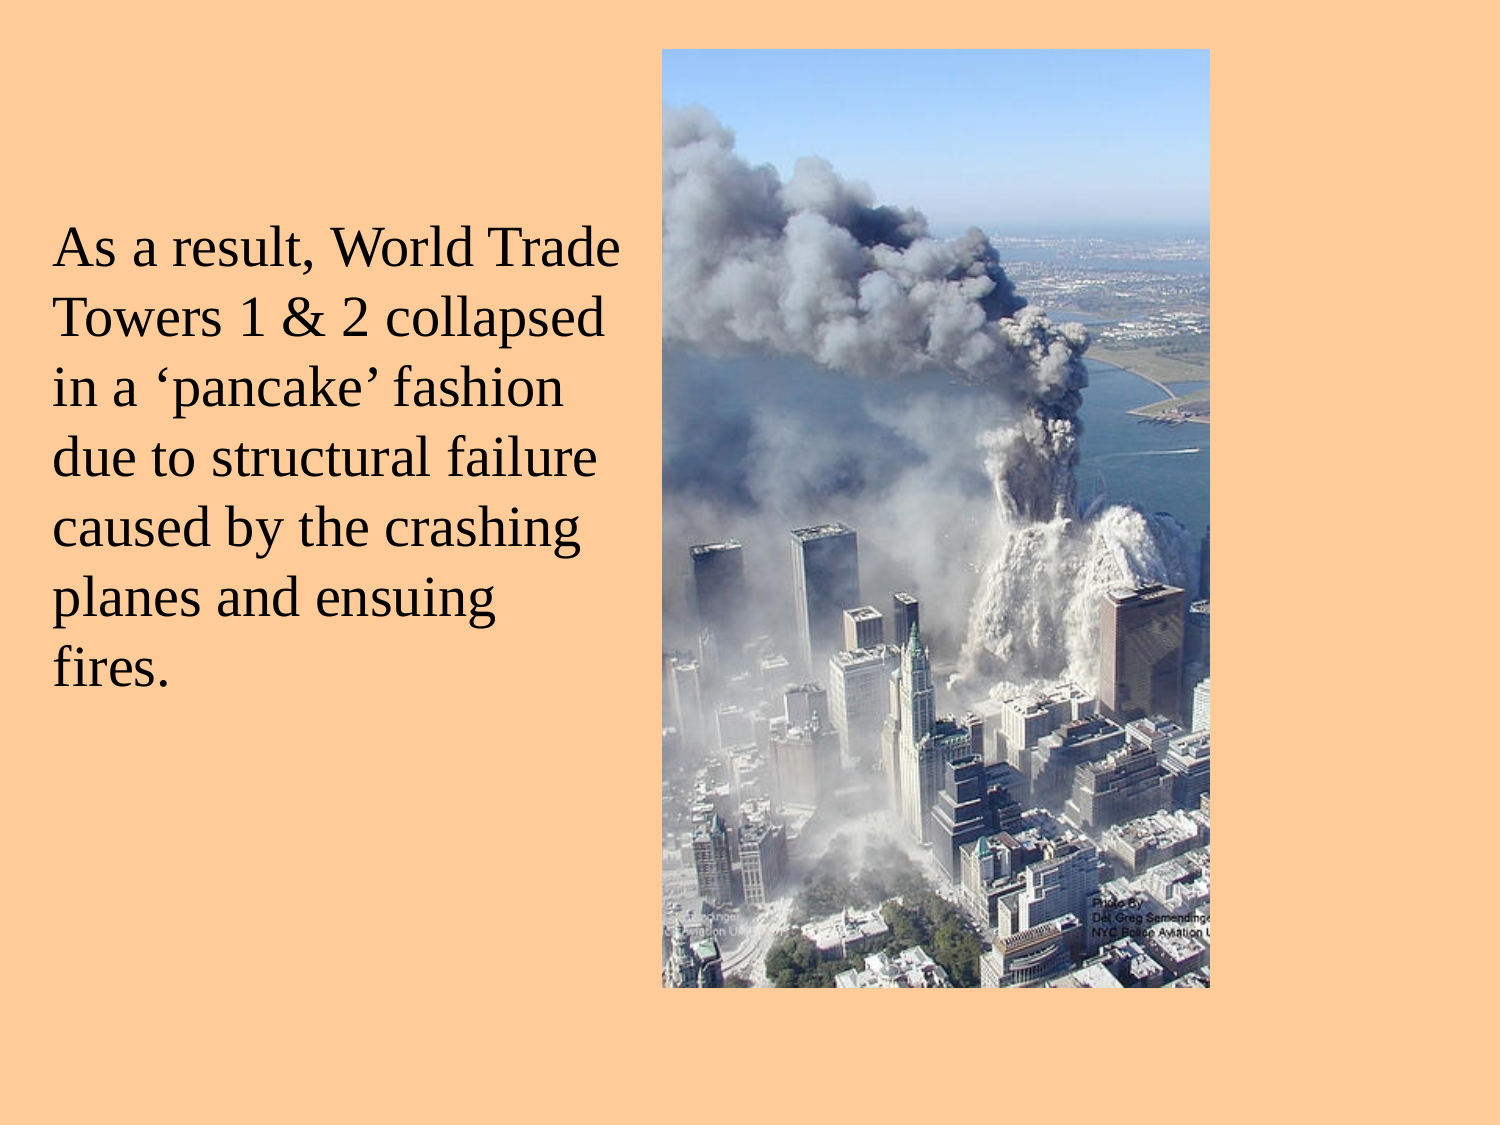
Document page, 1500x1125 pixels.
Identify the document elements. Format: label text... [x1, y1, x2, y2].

text_box As a result, World Trade Towers 1 & 2 collapsed in a ‘pancake’ fashion due to structural failure caused by the crashing planes and ensuing fires. [37, 200, 638, 706]
picture [662, 49, 1210, 988]
